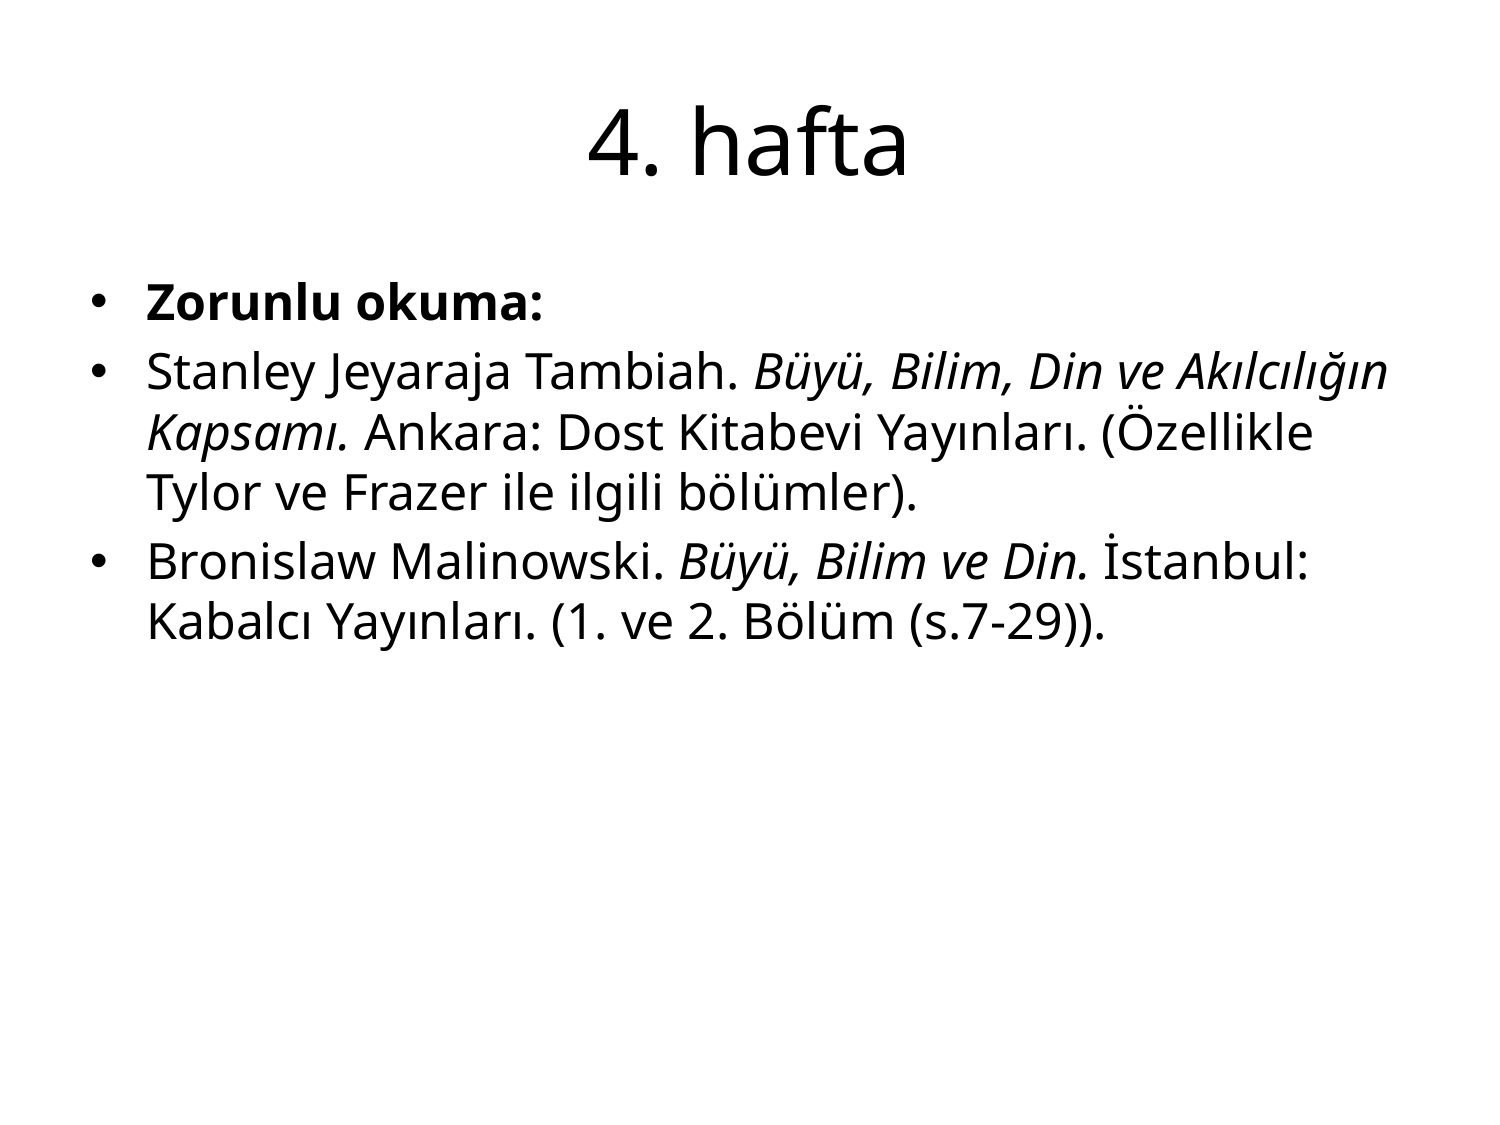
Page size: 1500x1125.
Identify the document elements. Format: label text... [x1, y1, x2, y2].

title 4. hafta [75, 45, 1425, 233]
list Zorunlu okuma: Stanley Jeyaraja Tambiah. Büyü, Bilim, Din ve Akılcılığın Kapsamı. Ankara: Dost Kitabevi Yayınları. (Özellikle Tylor ve Frazer ile ilgili bölümler). Bronislaw Malinowski. Büyü, Bilim ve Din. İstanbul: Kabalcı Yayınları. (1. ve 2. Bölüm (s.7-29)). [75, 262, 1425, 1005]
